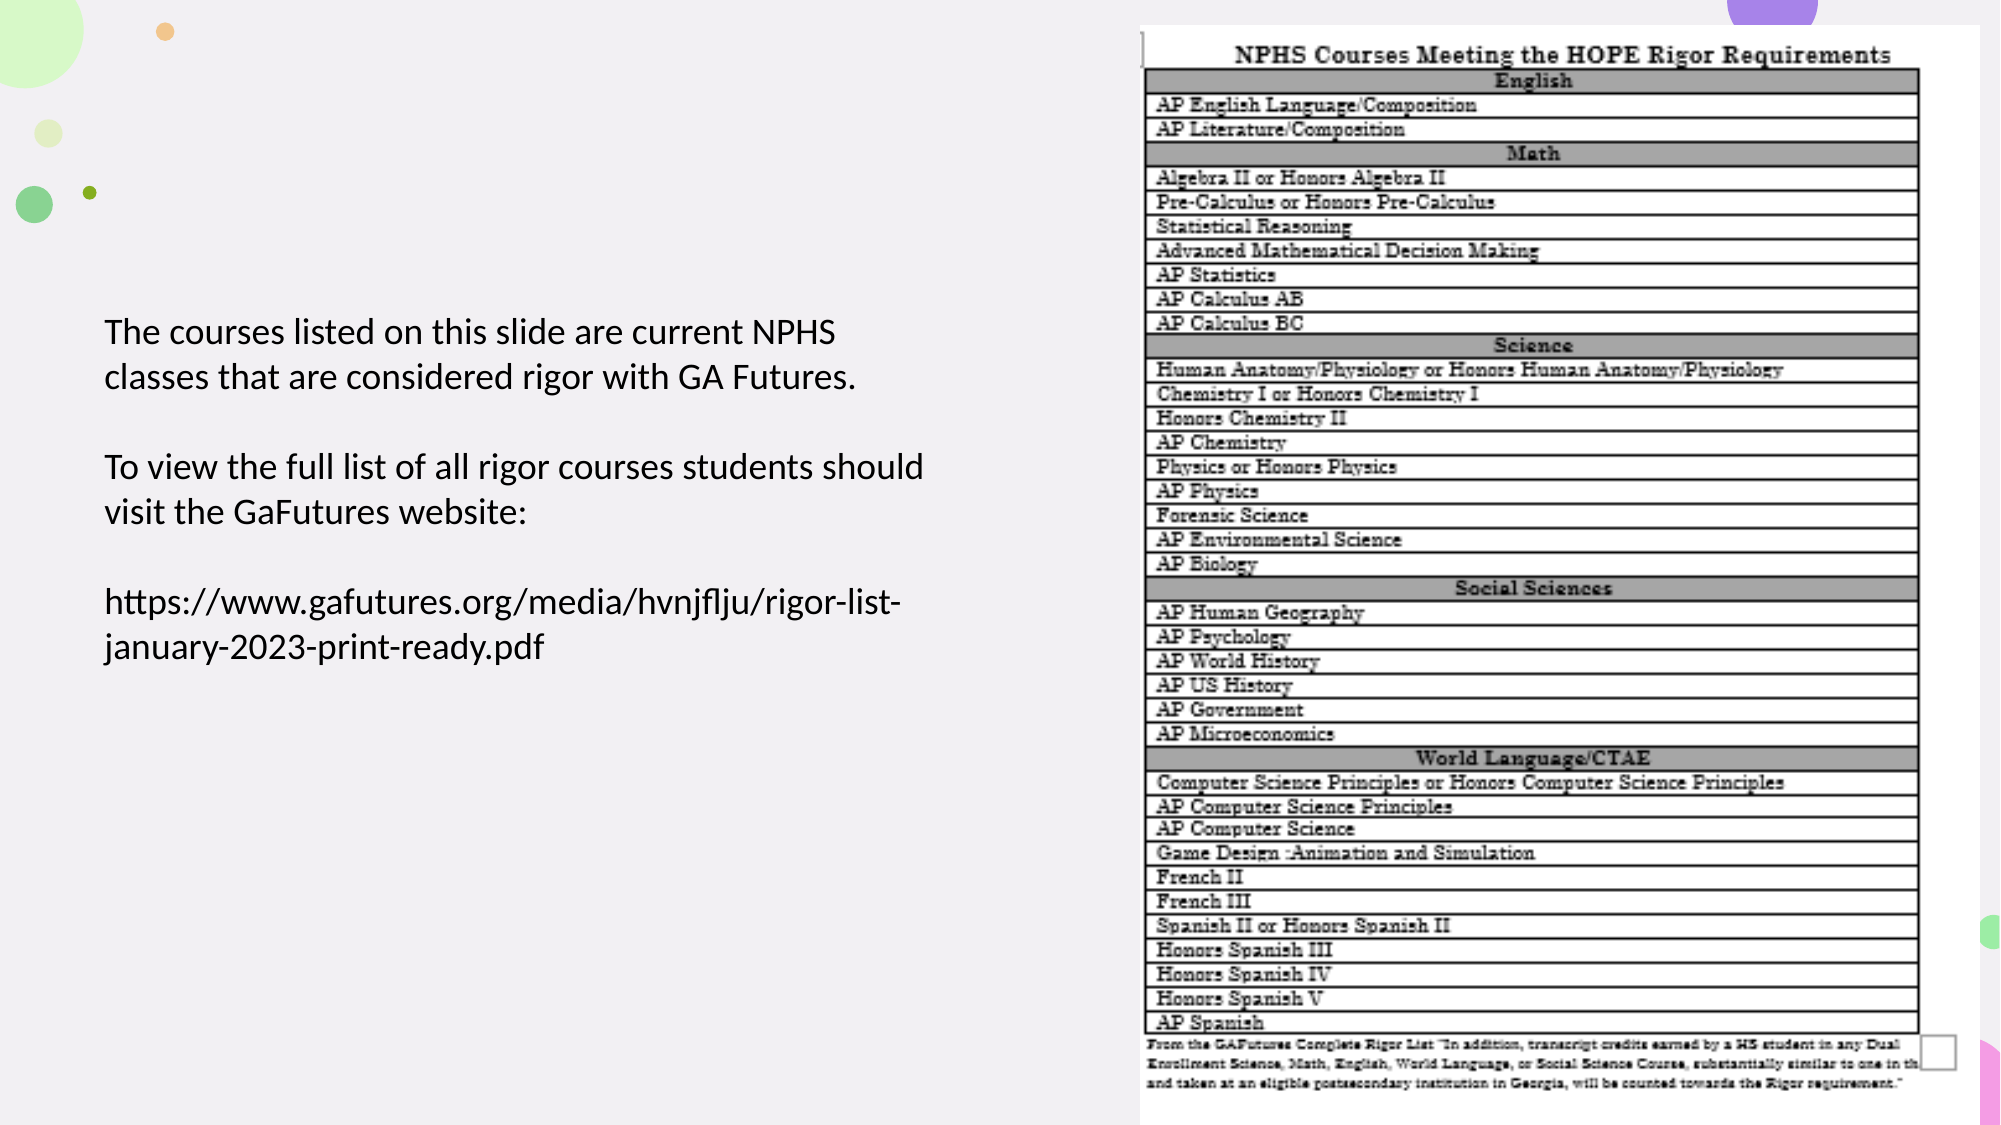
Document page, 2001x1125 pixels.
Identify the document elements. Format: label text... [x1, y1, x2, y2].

text_box The courses listed on this slide are current NPHS classes that are considered rigor with GA Futures. To view the full list of all rigor courses students should visit the GaFutures website: https://www.gafutures.org/media/hvnjflju/rigor-list-january-2023-print-ready.pdf [89, 299, 951, 720]
picture [1140, 25, 1980, 1125]
